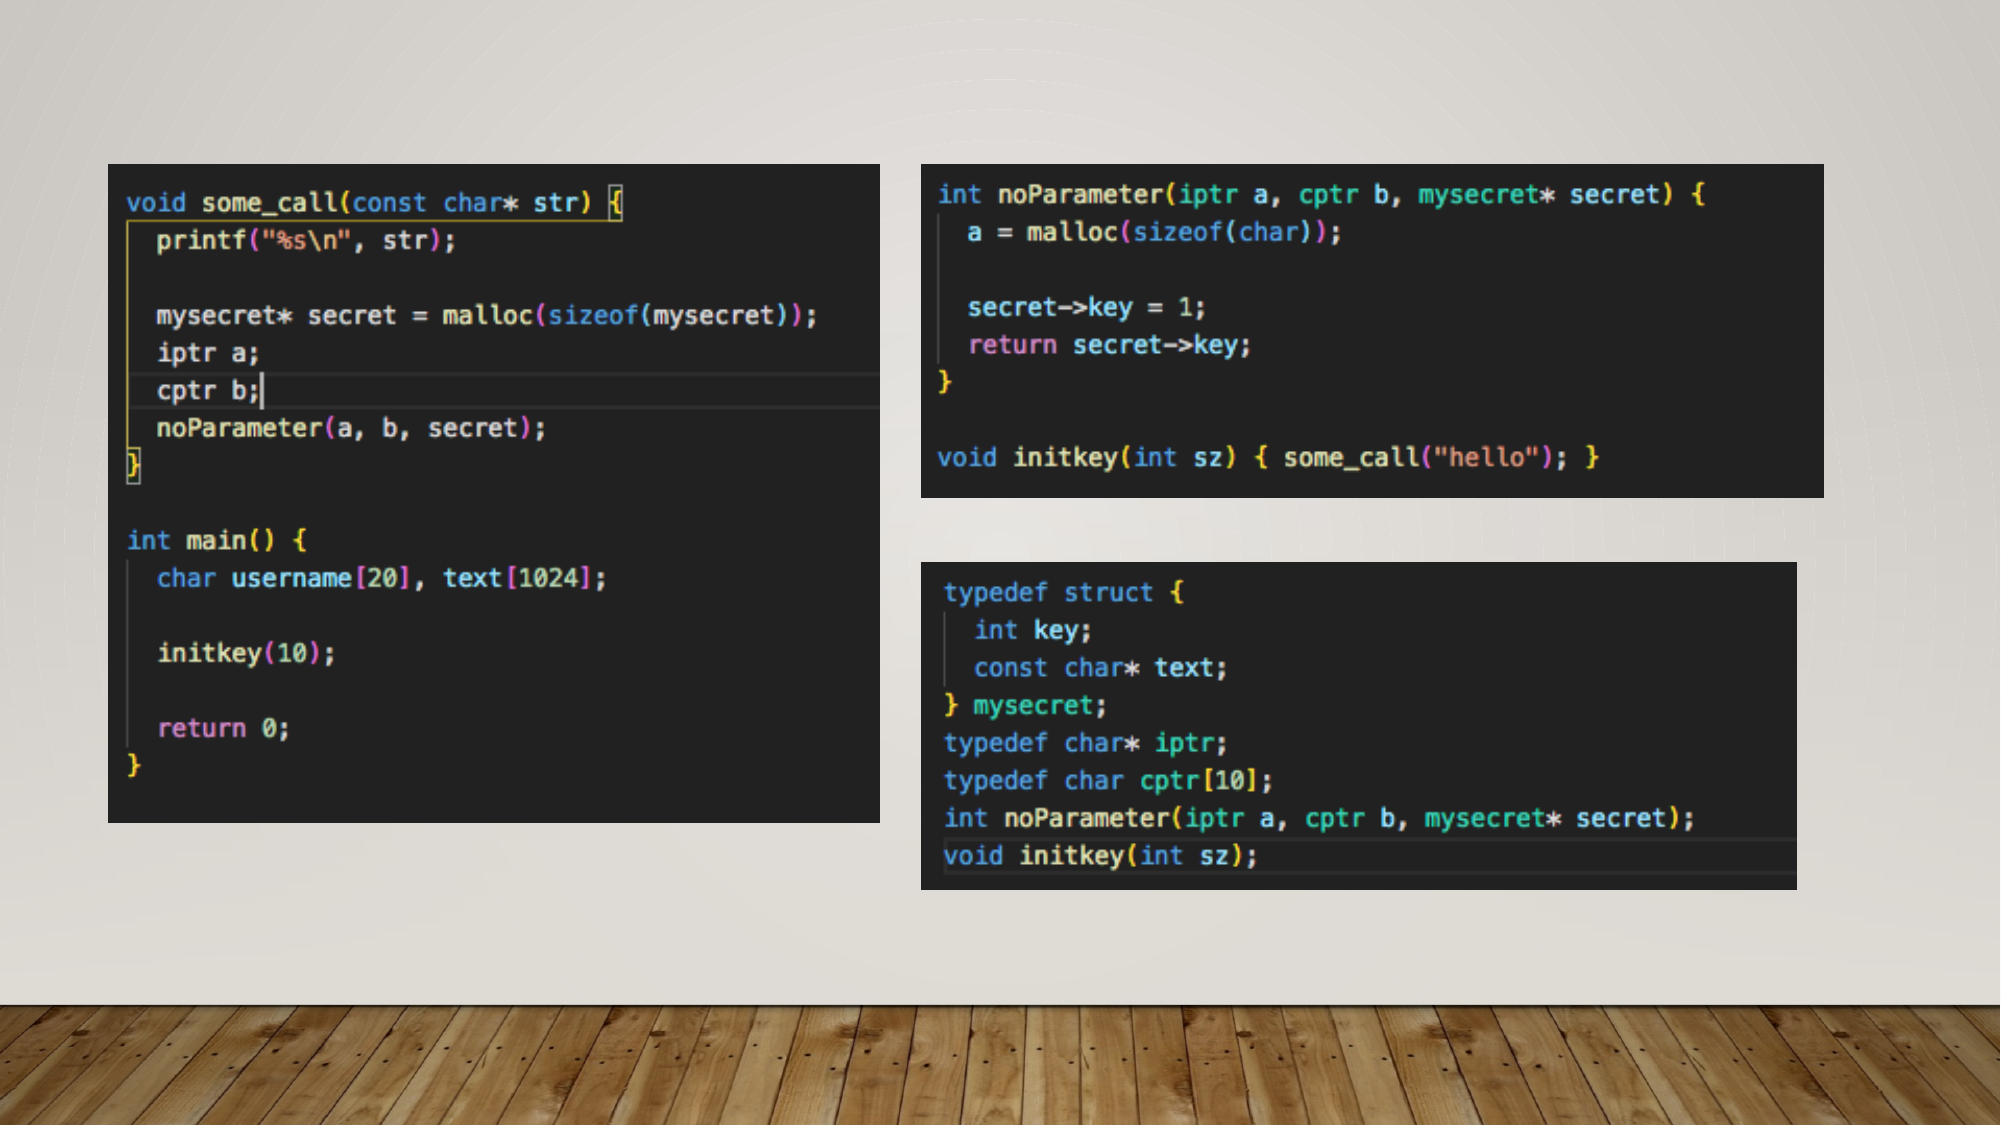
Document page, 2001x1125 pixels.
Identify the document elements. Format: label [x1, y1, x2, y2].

picture [921, 562, 1798, 890]
picture [0, 1005, 2000, 1125]
picture [921, 164, 1825, 499]
picture [108, 164, 880, 824]
